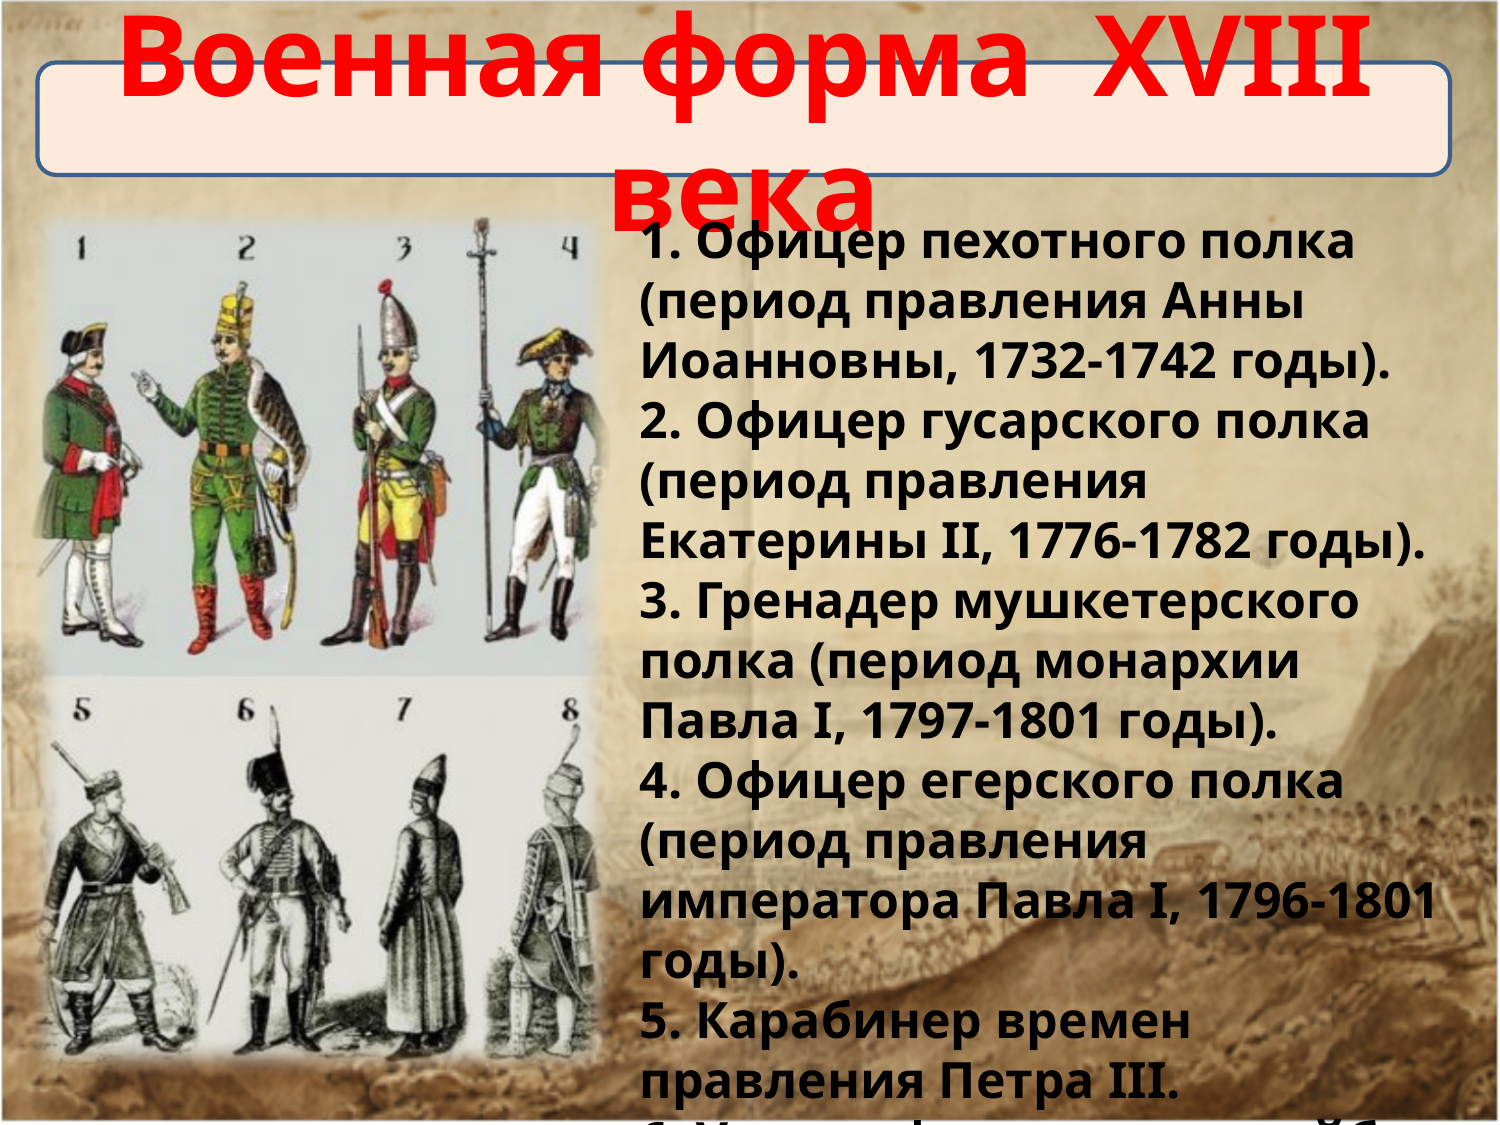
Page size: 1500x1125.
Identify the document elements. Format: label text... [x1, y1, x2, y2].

text_box Военная форма XVIII века [35, 60, 1453, 178]
text_box 1. Офицер пехотного полка (период правления Анны Иоанновны, 1732-1742 годы). 2. Офицер гусарского полка (период правления Екатерины II, 1776-1782 годы). 3. Гренадер мушкетерского полка (период монархии Павла I, 1797-1801 годы). 4. Офицер егерского полка (период правления императора Павла I, 1796-1801 годы). 5. Карабинер времен правления Петра III. 6. Унтер-офицер, гусар лейб-гвардии Павла I. 7. Рядовой кирасир 8. Флейтщик Преображенского полка [624, 201, 1463, 1125]
picture [0, 0, 1500, 1125]
